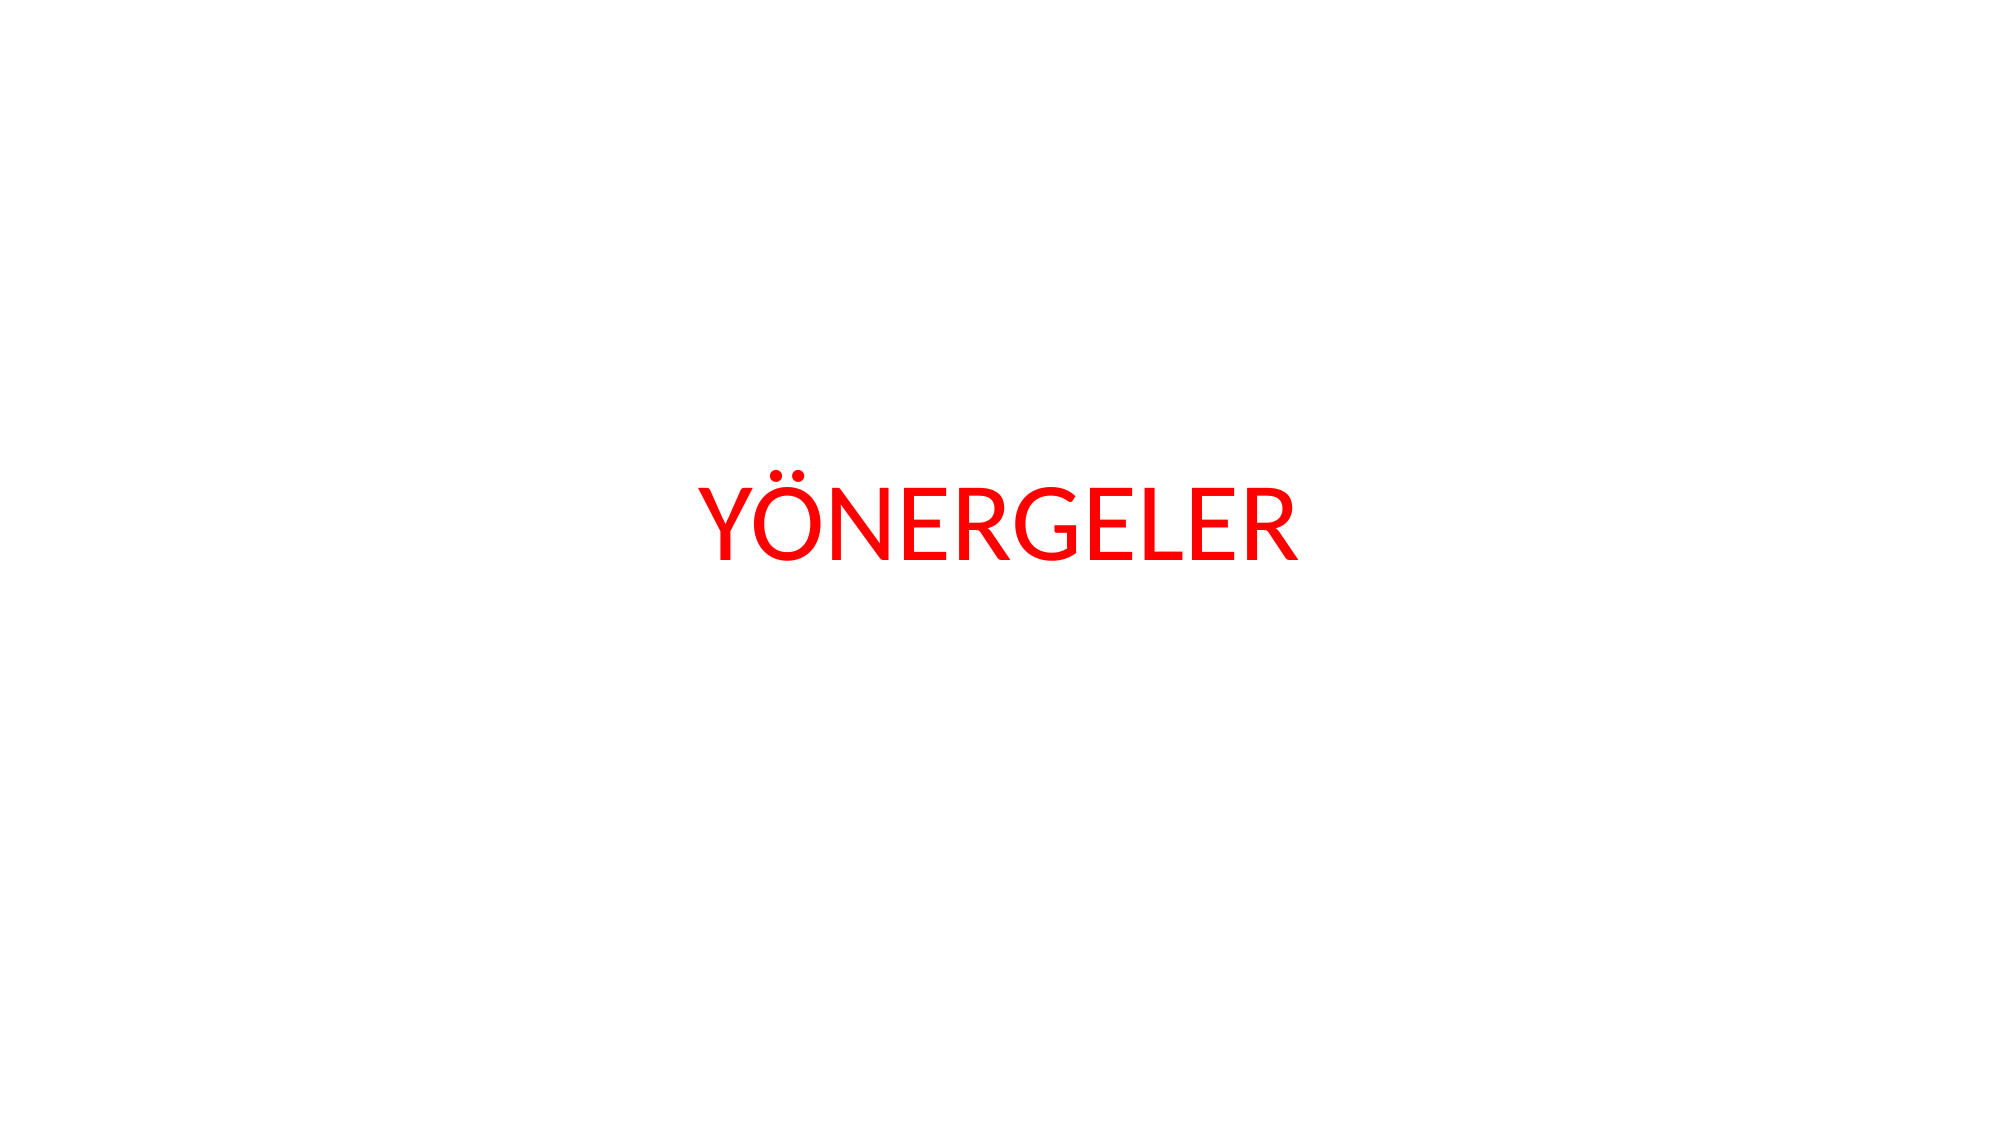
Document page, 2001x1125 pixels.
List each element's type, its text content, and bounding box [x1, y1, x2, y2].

list YÖNERGELER [137, 299, 1863, 1014]
